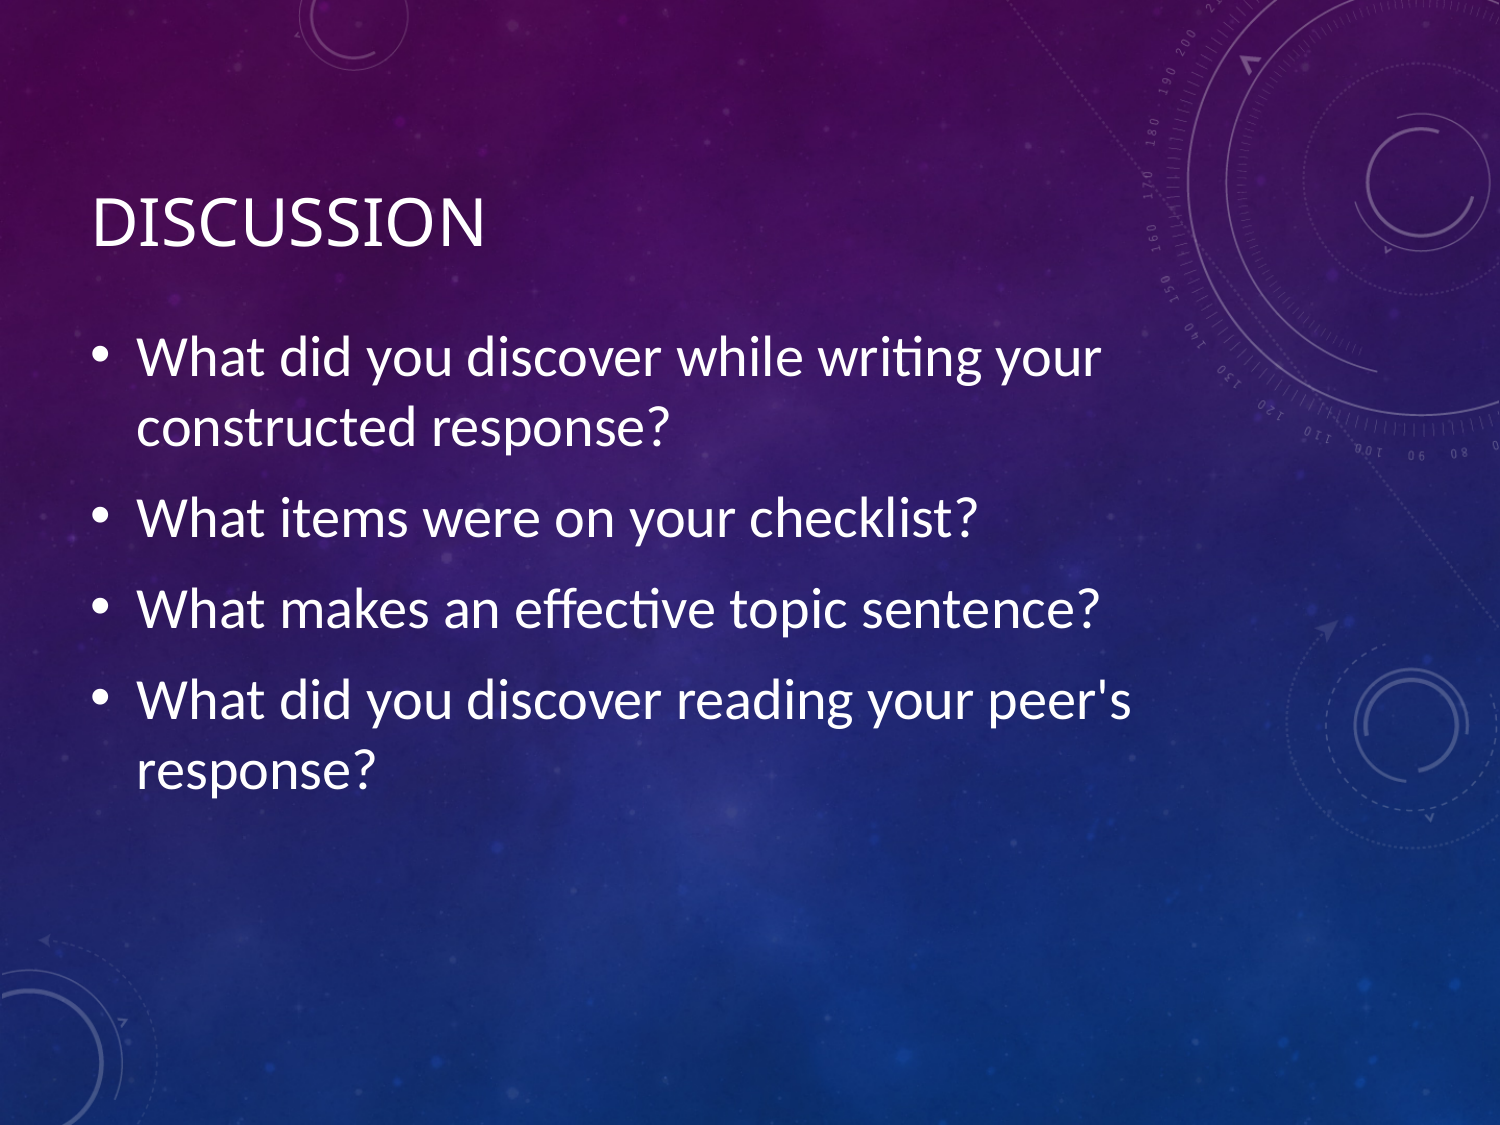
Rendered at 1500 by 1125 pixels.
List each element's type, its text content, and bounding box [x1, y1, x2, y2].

picture [0, 0, 1500, 1125]
list What did you discover while writing your constructed response? What items were on your checklist? What makes an effective topic sentence? What did you discover reading your peer's response? [75, 351, 1350, 950]
title Discussion [75, 99, 1350, 339]
